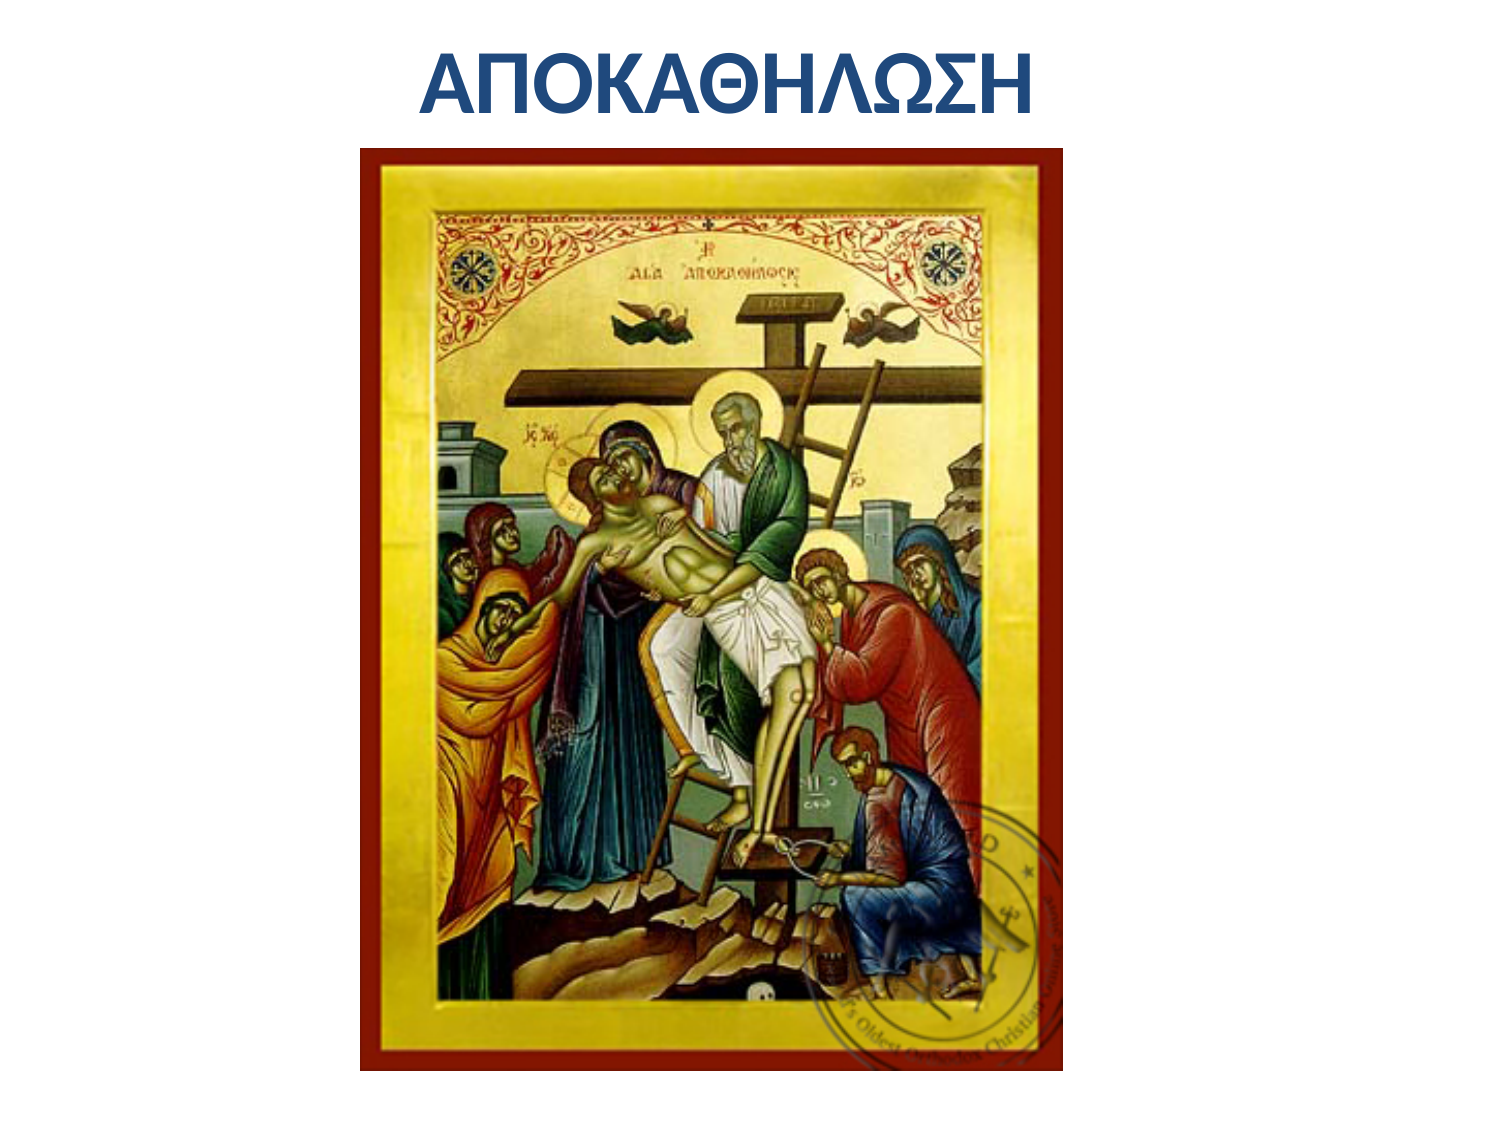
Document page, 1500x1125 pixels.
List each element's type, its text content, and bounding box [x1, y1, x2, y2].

title ΑΠΟΚΑΘΗΛΩΣΗ [53, 0, 1404, 161]
picture [359, 148, 1064, 1071]
